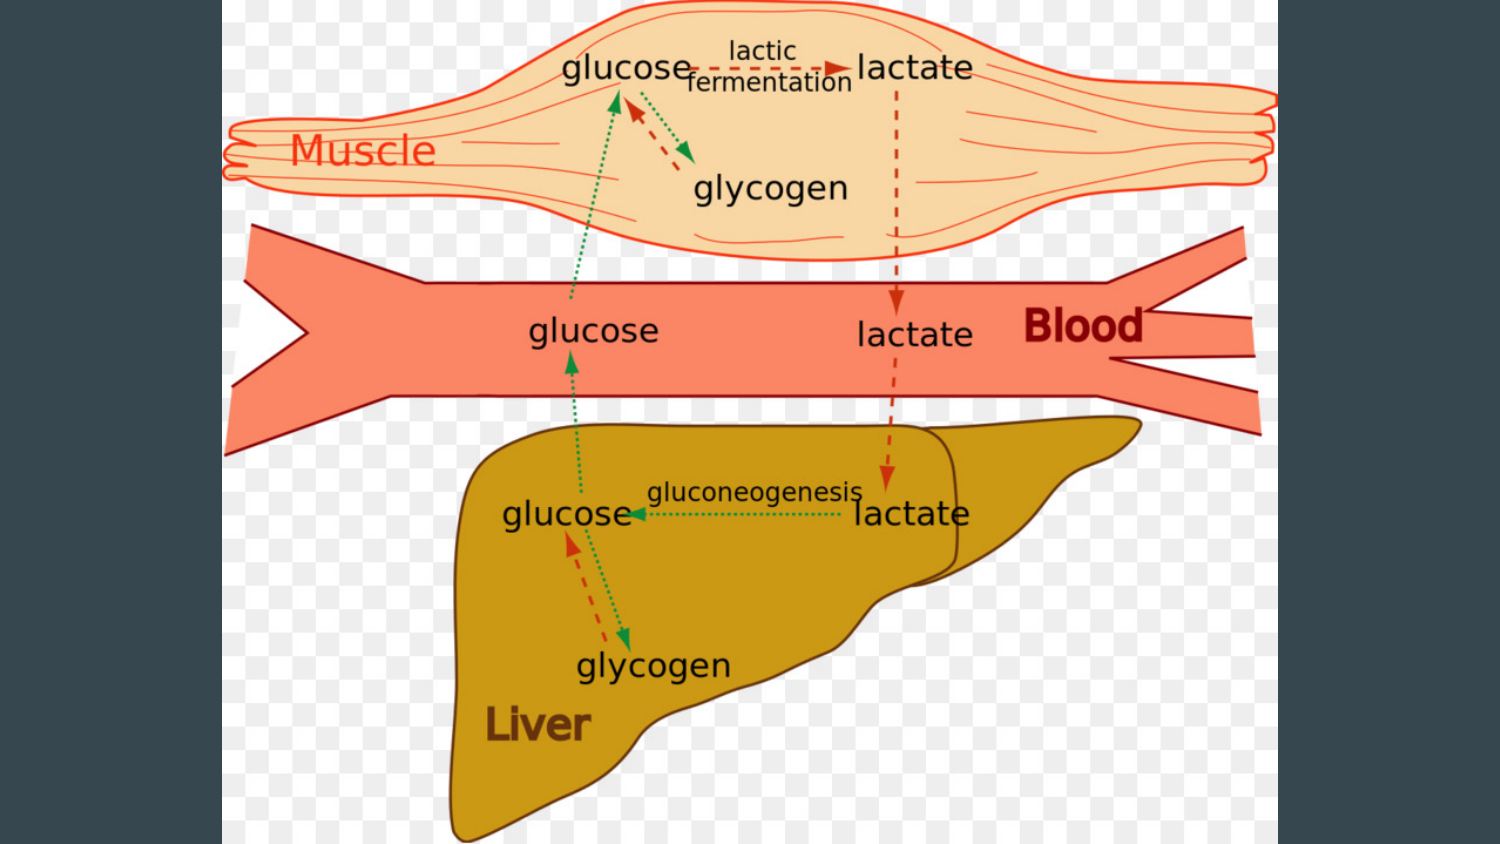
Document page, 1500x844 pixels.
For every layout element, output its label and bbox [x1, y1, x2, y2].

picture [222, 0, 1278, 844]
